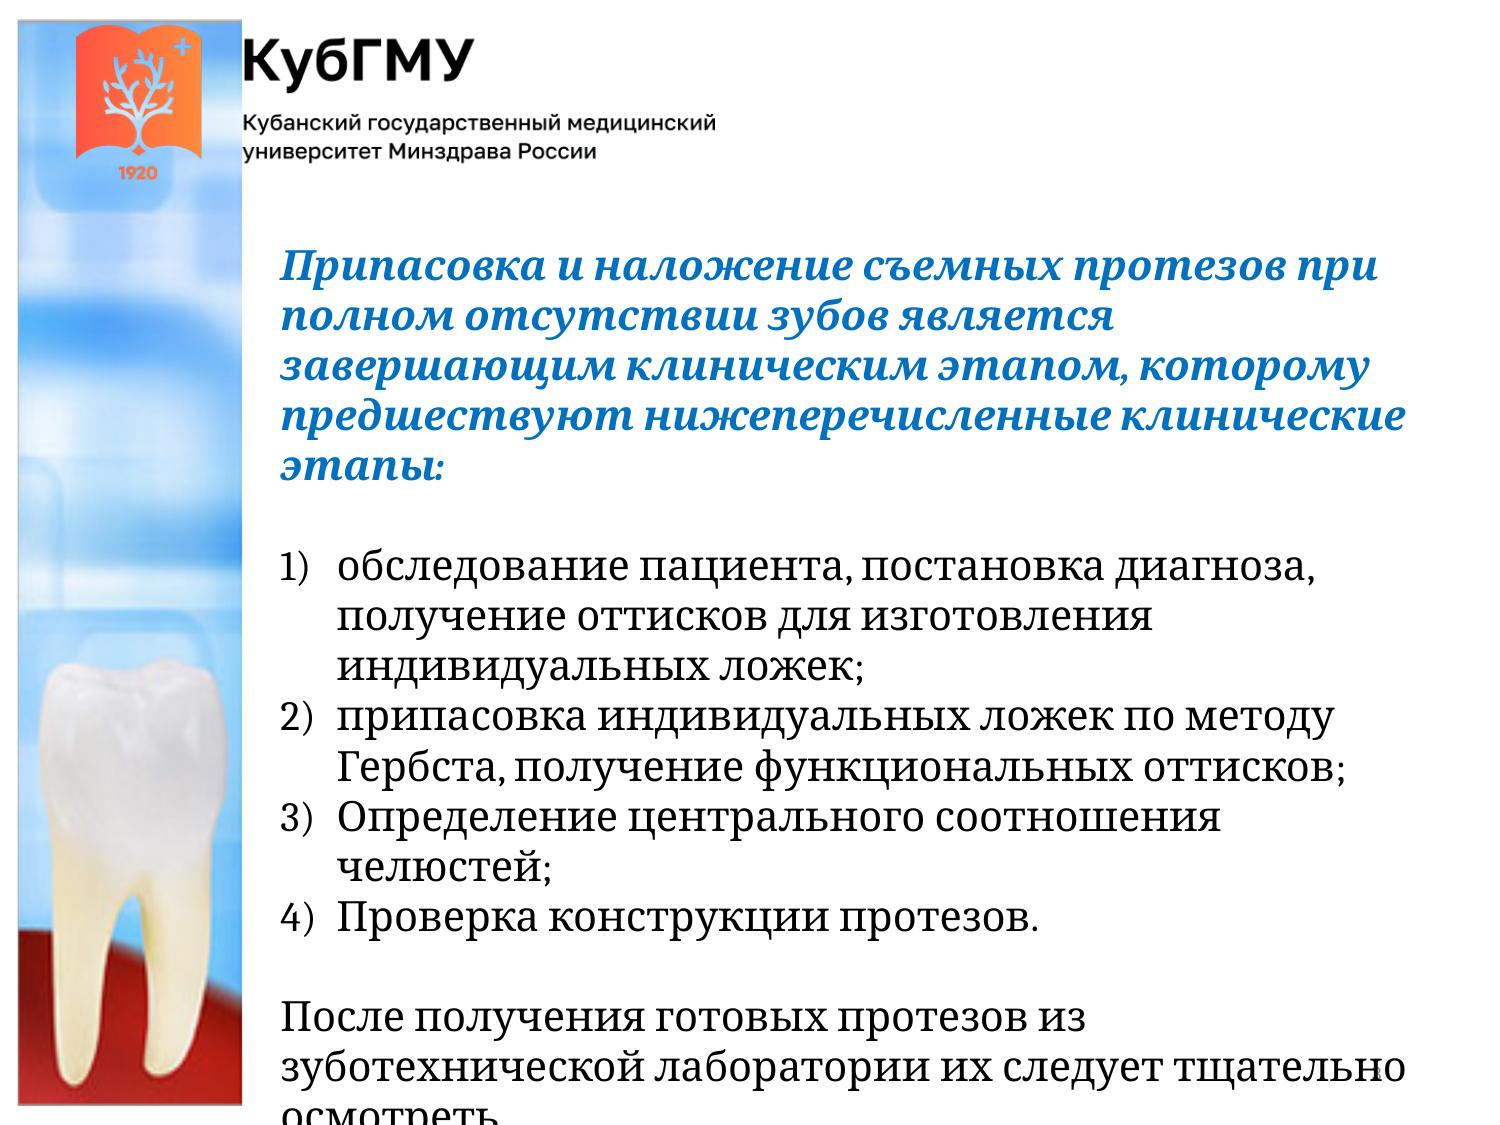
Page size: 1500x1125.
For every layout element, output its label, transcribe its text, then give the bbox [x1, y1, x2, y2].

picture [17, 18, 715, 1106]
text_box Припасовка и наложение съемных протезов при полном отсутствии зубов является завершающим клиническим этапом, которому предшествуют нижеперечисленные клинические этапы: обследование пациента, постановка диагноза, получение оттисков для изготовления индивидуальных ложек; припасовка индивидуальных ложек по методу Гербста, получение функциональных оттисков; Определение центрального соотношения челюстей; Проверка конструкции протезов. После получения готовых протезов из зуботехнической лаборатории их следует тщательно осмотреть. [265, 231, 1450, 1125]
